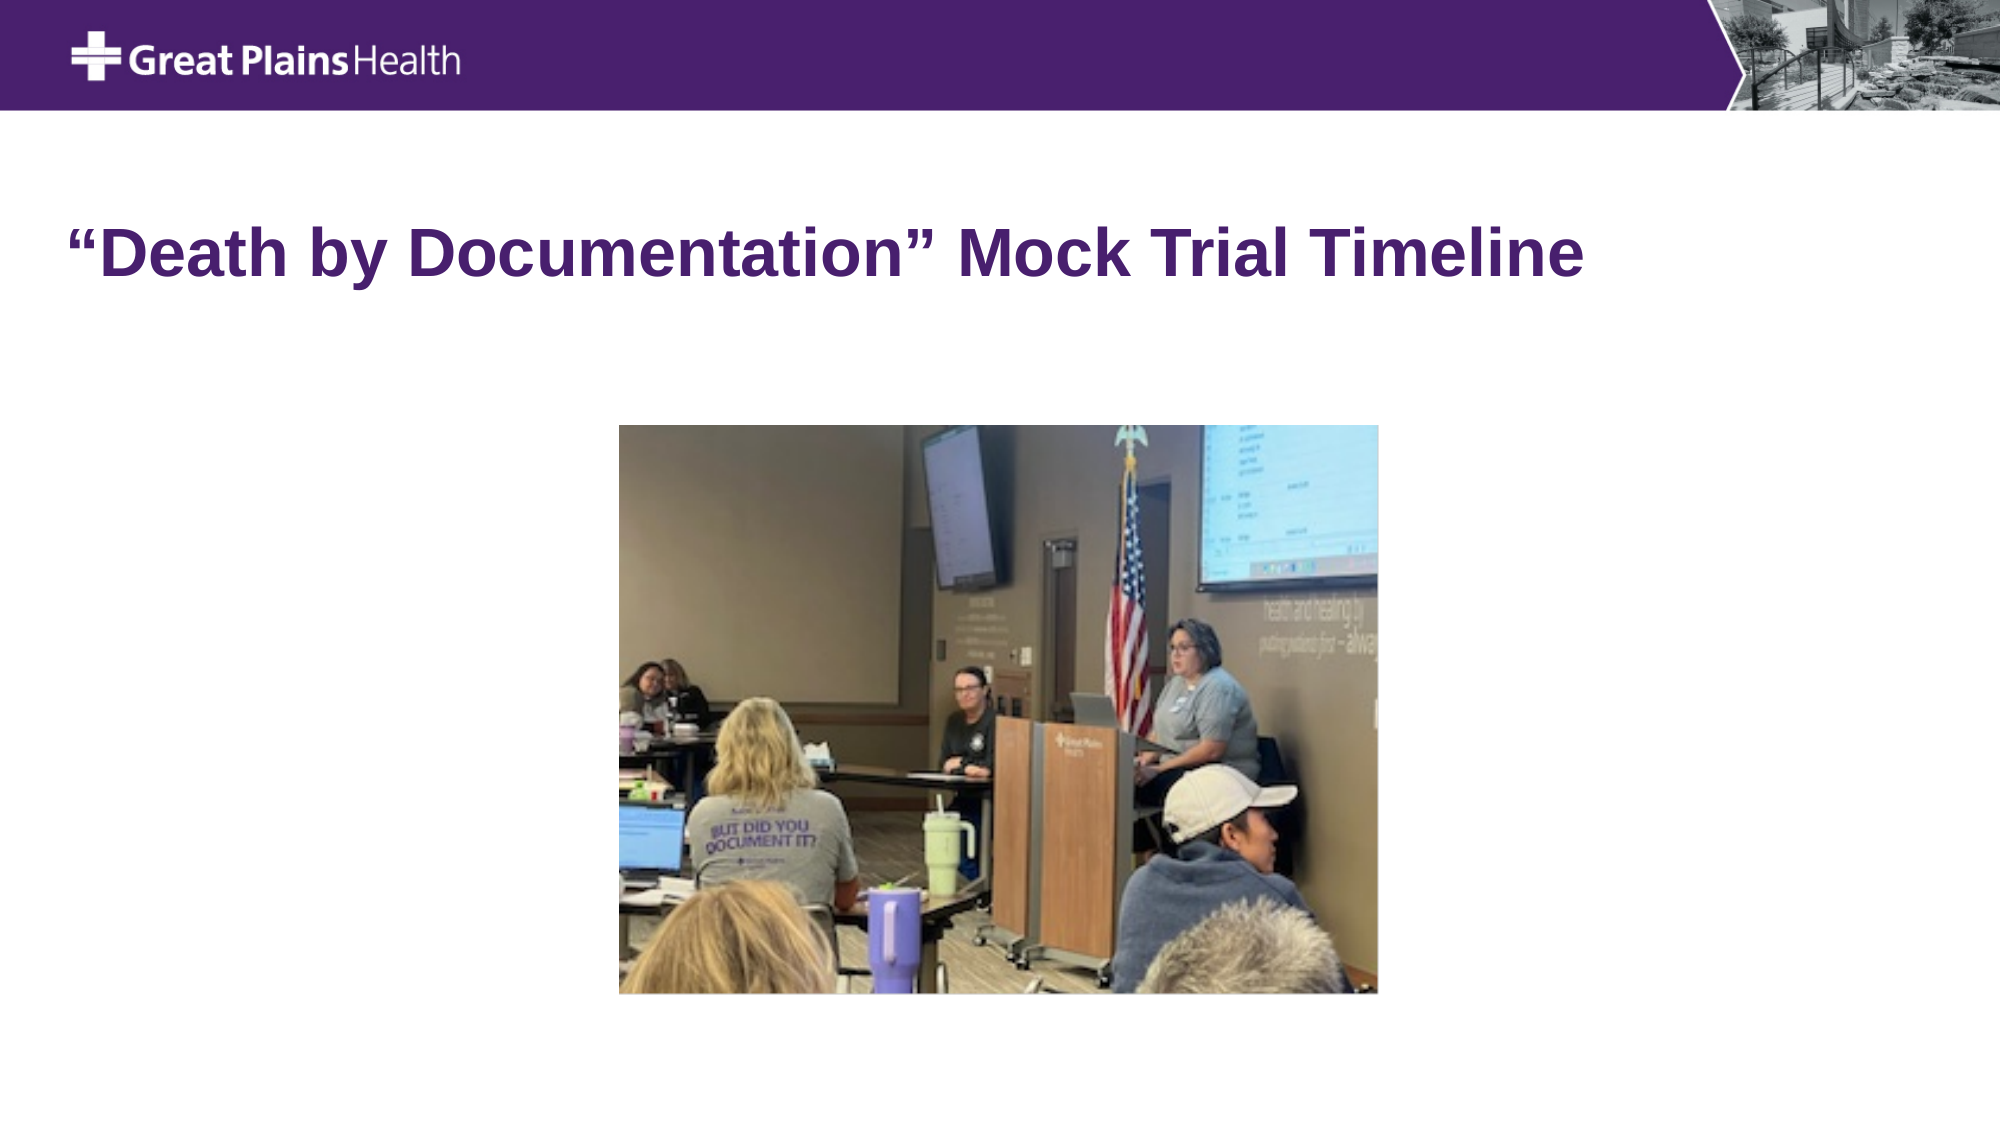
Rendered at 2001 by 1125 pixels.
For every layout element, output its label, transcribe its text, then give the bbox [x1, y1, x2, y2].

title “Death by Documentation” Mock Trial Timeline [50, 209, 1863, 300]
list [619, 424, 1381, 997]
picture [0, 0, 2000, 1125]
